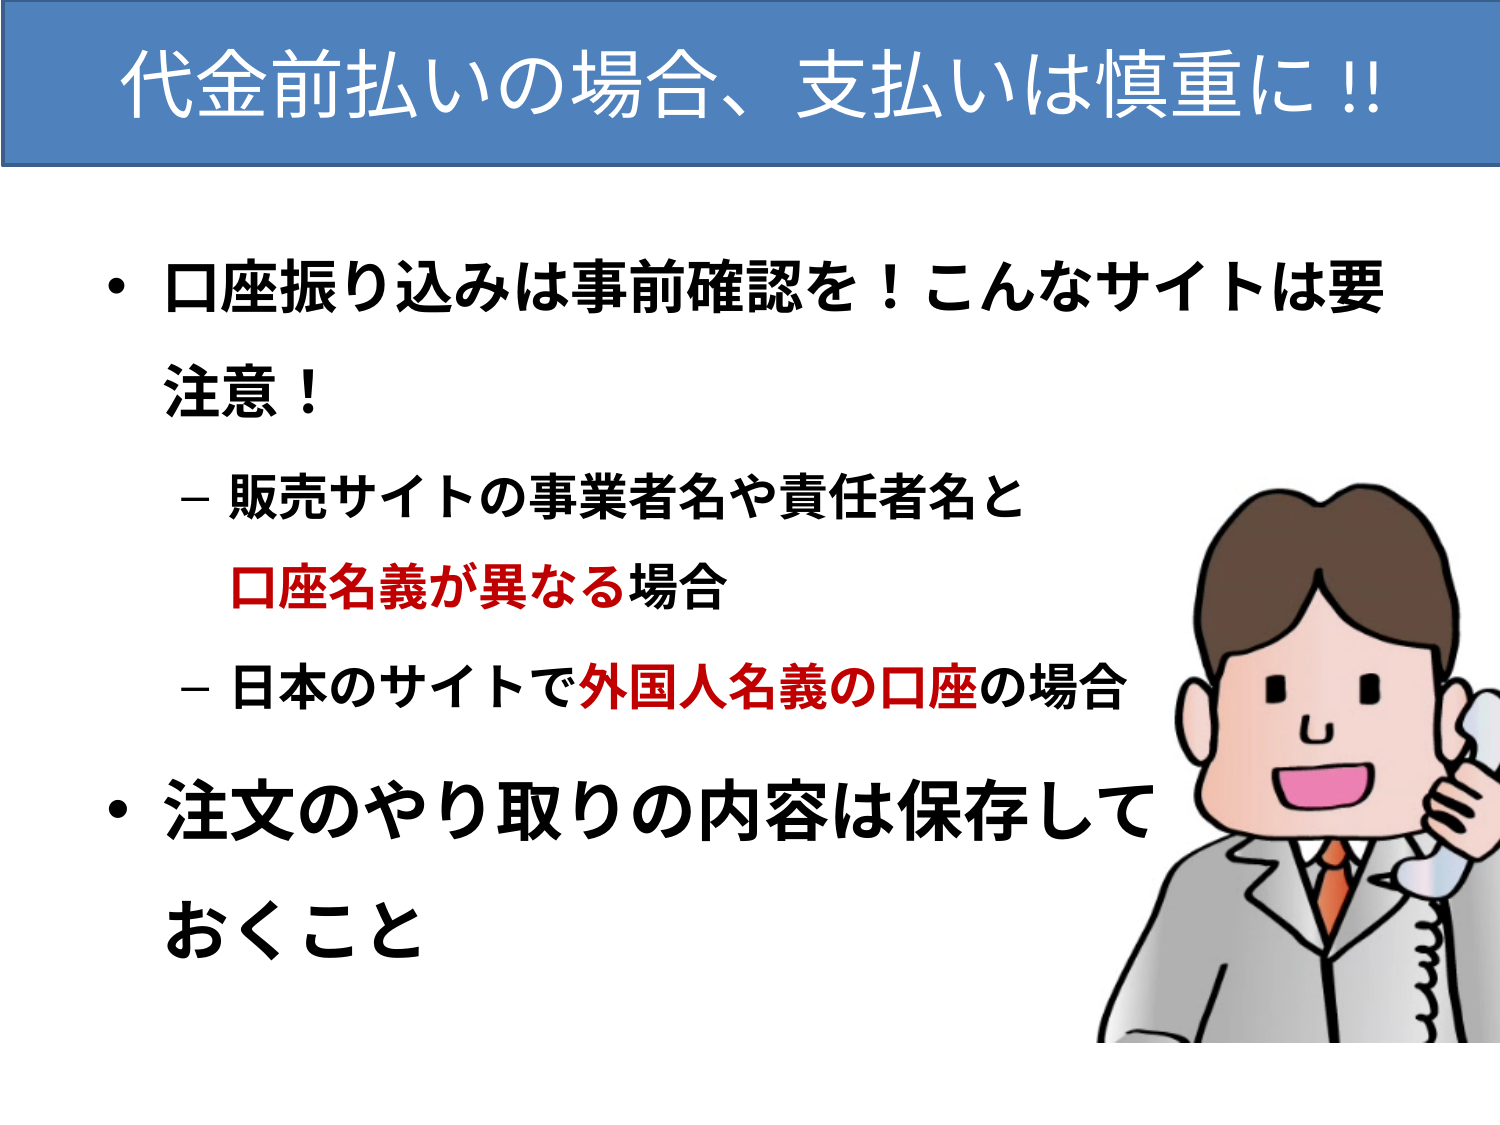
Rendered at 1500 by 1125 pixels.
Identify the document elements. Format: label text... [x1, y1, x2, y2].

picture [1092, 467, 1500, 1044]
list 口座振り込みは事前確認を！こんなサイトは要注意！ 販売サイトの事業者名や責任者名と 口座名義が異なる場合 日本のサイトで外国人名義の口座の場合 注文のやり取りの内容は保存して おくこと [91, 208, 1415, 1083]
text_box 代金前払いの場合、支払いは慎重に!! [1, 0, 1500, 167]
